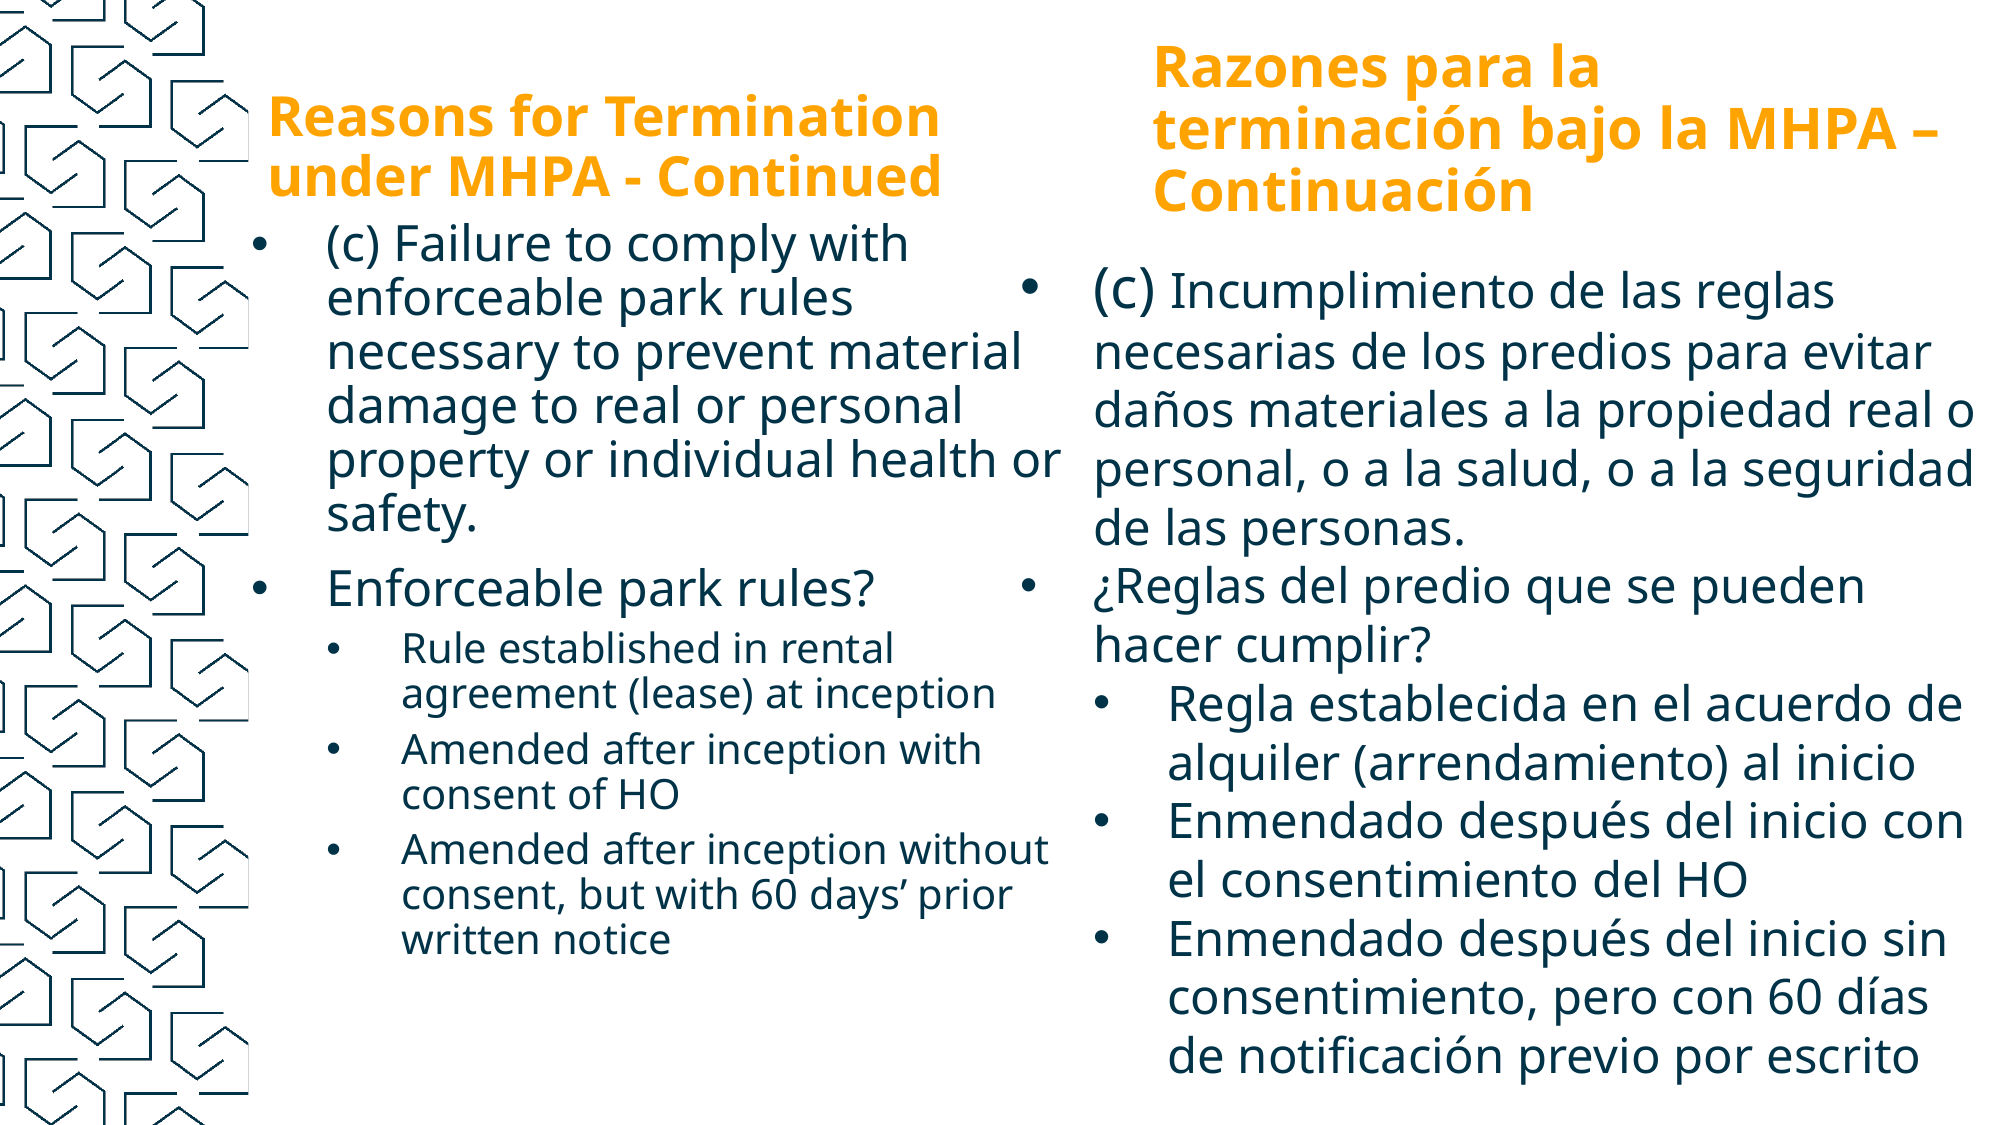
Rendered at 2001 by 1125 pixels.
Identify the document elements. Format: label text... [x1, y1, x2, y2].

picture [0, 589, 48, 650]
picture [159, 1111, 198, 1125]
picture [0, 30, 48, 90]
picture [0, 216, 48, 276]
text_box (c) Failure to comply with enforceable park rules necessary to prevent material damage to real or personal property or individual health or safety. Enforceable park rules? Rule established in rental agreement (lease) at inception Amended after inception with consent of HO Amended after inception without consent, but with 60 days’ prior written notice [243, 155, 1082, 1100]
picture [0, 0, 249, 1125]
title Reasons for Termination under MHPA - Continued [259, 79, 1125, 218]
picture [0, 775, 48, 836]
list (c) Incumplimiento de las reglas necesarias de los predios para evitar daños materiales a la propiedad real o personal, o a la salud, o a la seguridad de las personas. ¿Reglas del predio que se pueden hacer cumplir? Regla establecida en el acuerdo de alquiler (arrendamiento) al inicio Enmendado después del inicio con el consentimiento del HO Enmendado después del inicio sin consentimiento, pero con 60 días de notificación previo por escrito [1082, 244, 1996, 1100]
text_box Razones para la terminación bajo la MHPA – Continuación [1145, 27, 1953, 270]
picture [0, 961, 48, 1023]
picture [0, 402, 48, 463]
